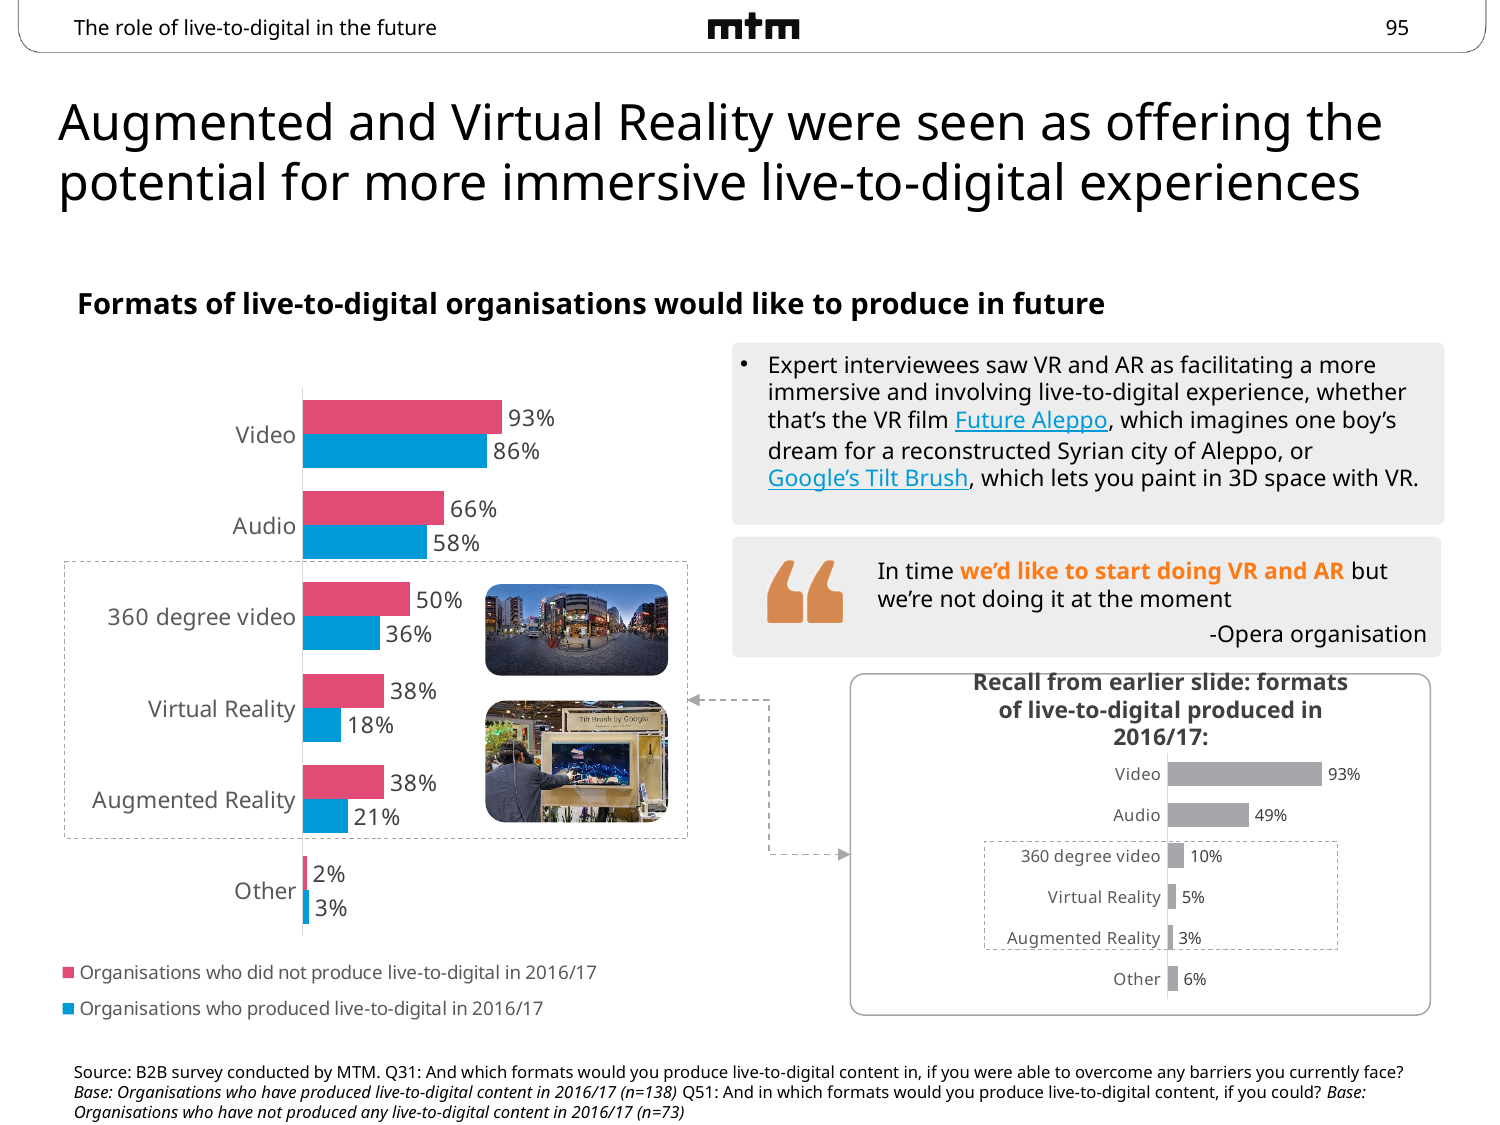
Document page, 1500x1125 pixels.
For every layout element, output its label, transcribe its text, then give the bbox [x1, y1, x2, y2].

text_box [730, 534, 1444, 660]
text_box In time we’d like to start doing VR and AR but we’re not doing it at the moment -Opera organisation [874, 553, 1431, 651]
picture [485, 583, 669, 676]
chart [865, 743, 1385, 1009]
text_box Expert interviewees saw VR and AR as facilitating a more immersive and involving live-to-digital experience, whether that’s the VR film Future Aleppo, which imagines one boy’s dream for a reconstructed Syrian city of Aleppo, or Google’s Tilt Brush, which lets you paint in 3D space with VR. [730, 340, 1447, 527]
chart [0, 364, 643, 1033]
list Source: B2B survey conducted by MTM. Q31: And which formats would you produce live-to-digital content in, if you were able to overcome any barriers you currently face? Base: Organisations who have produced live-to-digital content in 2016/17 (n=138) Q51: And in which formats would you produce live-to-digital content, if you could? Base: Organisations who have not produced any live-to-digital content in 2016/17 (n=73) [59, 1054, 1442, 1116]
picture [485, 700, 669, 823]
title Augmented and Virtual Reality were seen as offering the potential for more immersive live-to-digital experiences [59, 84, 1442, 238]
text_box [647, 560, 689, 841]
picture [767, 560, 843, 623]
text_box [686, 699, 851, 855]
text_box Recall from earlier slide: formats of live-to-digital produced in 2016/17: [947, 685, 1375, 732]
text_box [848, 671, 1433, 1018]
list The role of live-to-digital in the future [59, 0, 670, 48]
list Formats of live-to-digital organisations would like to produce in future [62, 284, 1445, 321]
picture [1, 0, 1500, 55]
